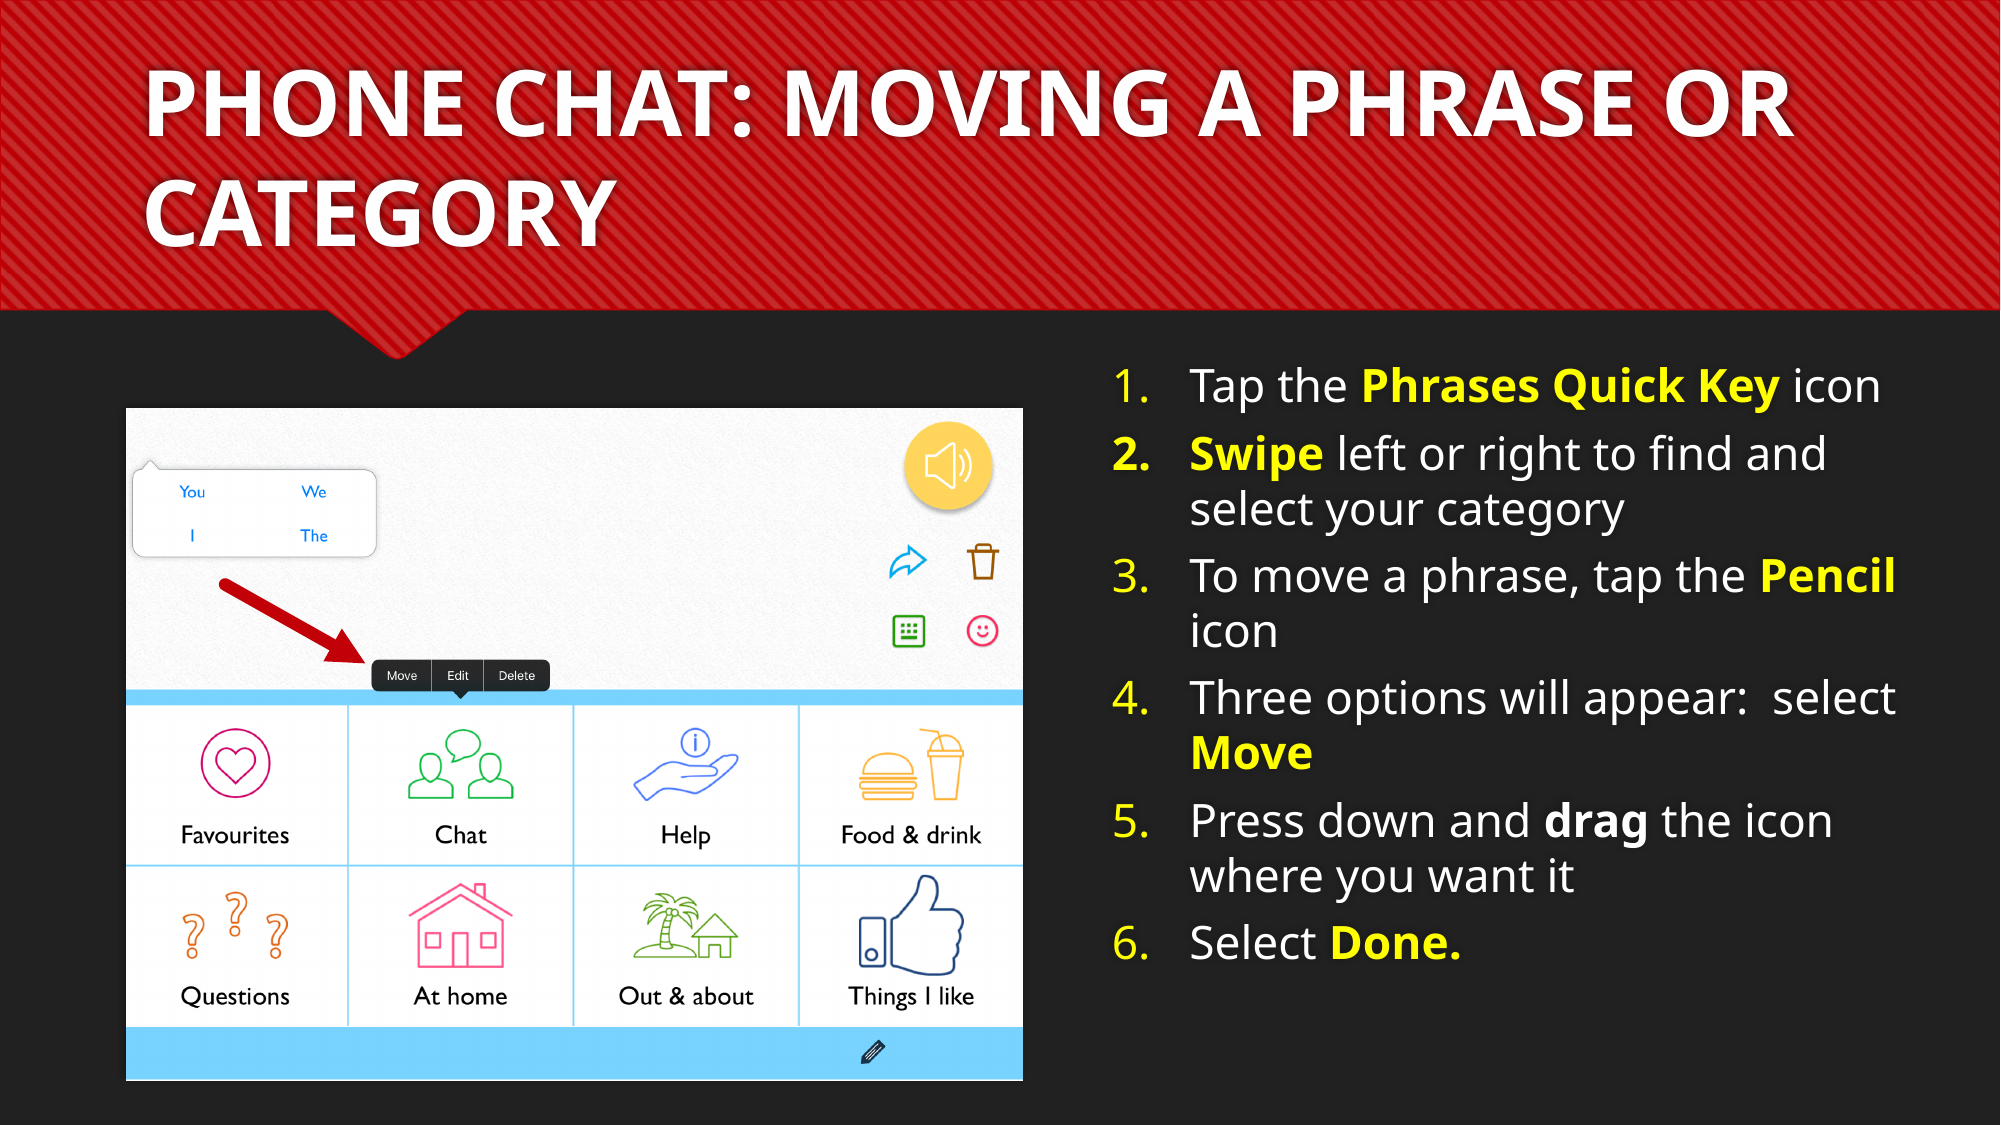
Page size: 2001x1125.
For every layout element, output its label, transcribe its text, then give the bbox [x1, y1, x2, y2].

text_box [224, 584, 366, 664]
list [125, 408, 1023, 1081]
list Tap the Phrases Quick Key icon Swipe left or right to find and select your category To move a phrase, tap the Pencil icon Three options will appear: select Move Press down and drag the icon where you want it Select Done. [1096, 349, 1949, 1022]
title PHONE CHAT: MOVING A PHRASE OR CATEGORY [126, 113, 1861, 273]
